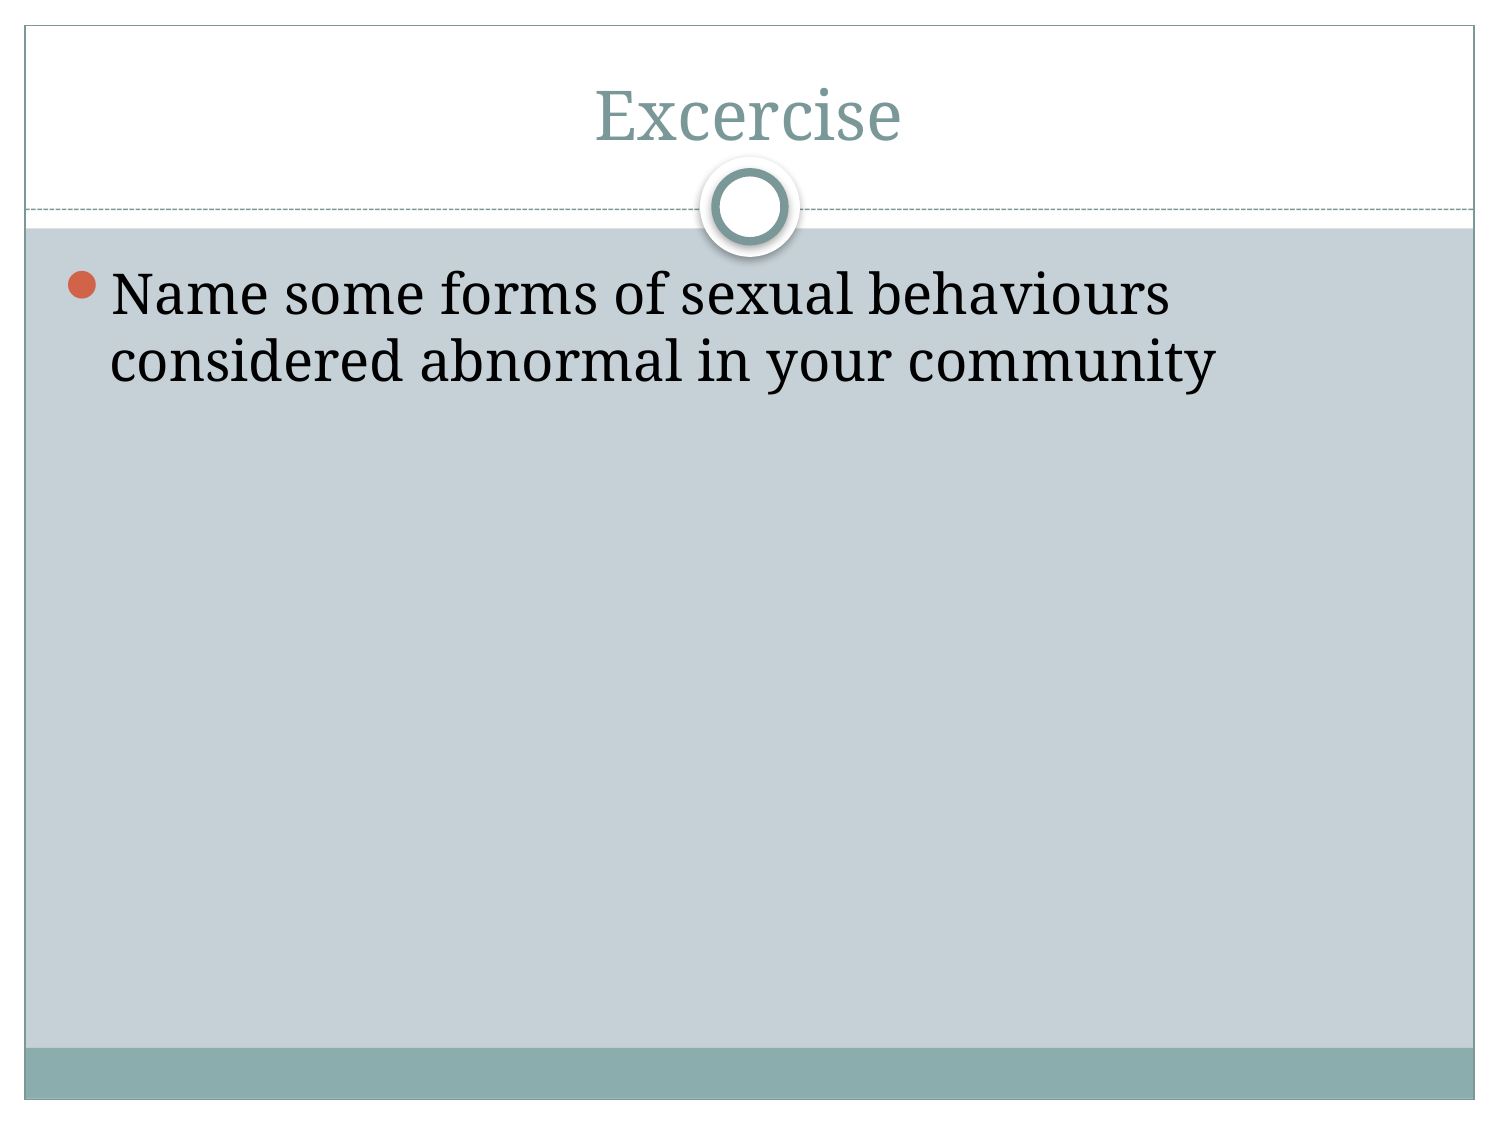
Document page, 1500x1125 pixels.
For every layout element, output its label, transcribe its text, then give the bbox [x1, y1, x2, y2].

title Excercise [49, 37, 1450, 162]
list Name some forms of sexual behaviours considered abnormal in your community [49, 250, 1445, 1001]
